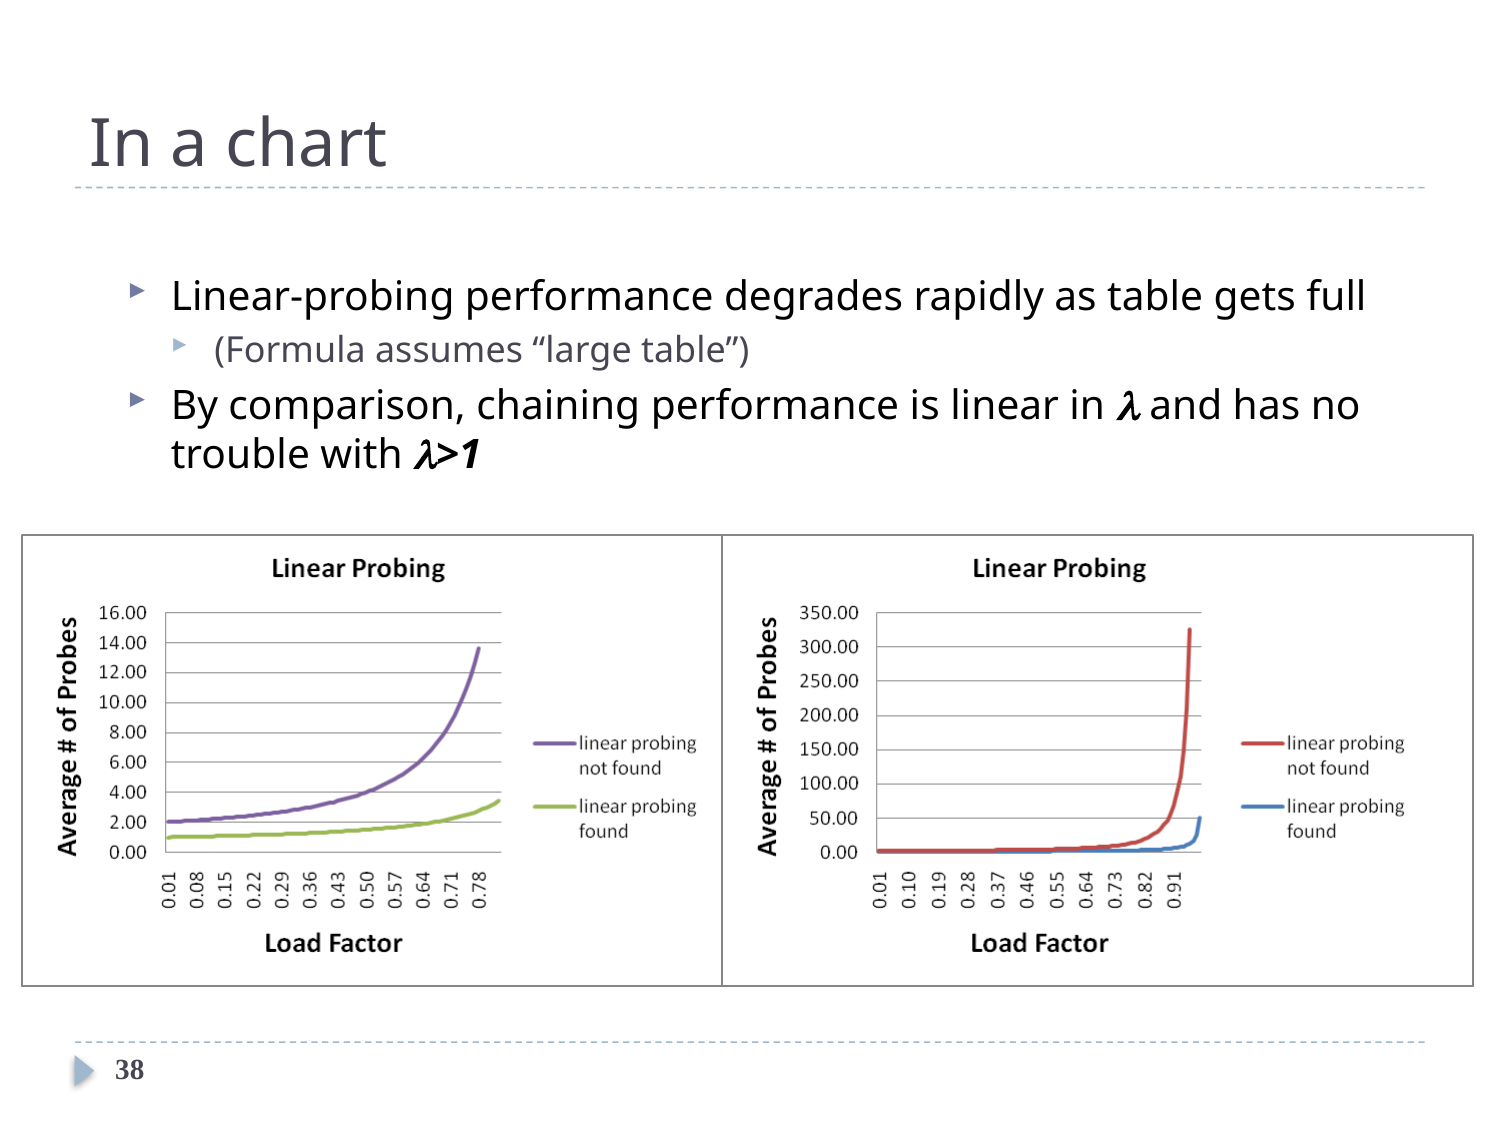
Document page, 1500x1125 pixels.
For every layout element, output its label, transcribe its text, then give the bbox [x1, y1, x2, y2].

list Linear-probing performance degrades rapidly as table gets full (Formula assumes “large table”) By comparison, chaining performance is linear in  and has no trouble with >1 [112, 262, 1388, 513]
title In a chart [75, 24, 1425, 188]
picture [20, 533, 1476, 988]
slide_number 38 [100, 1042, 426, 1103]
